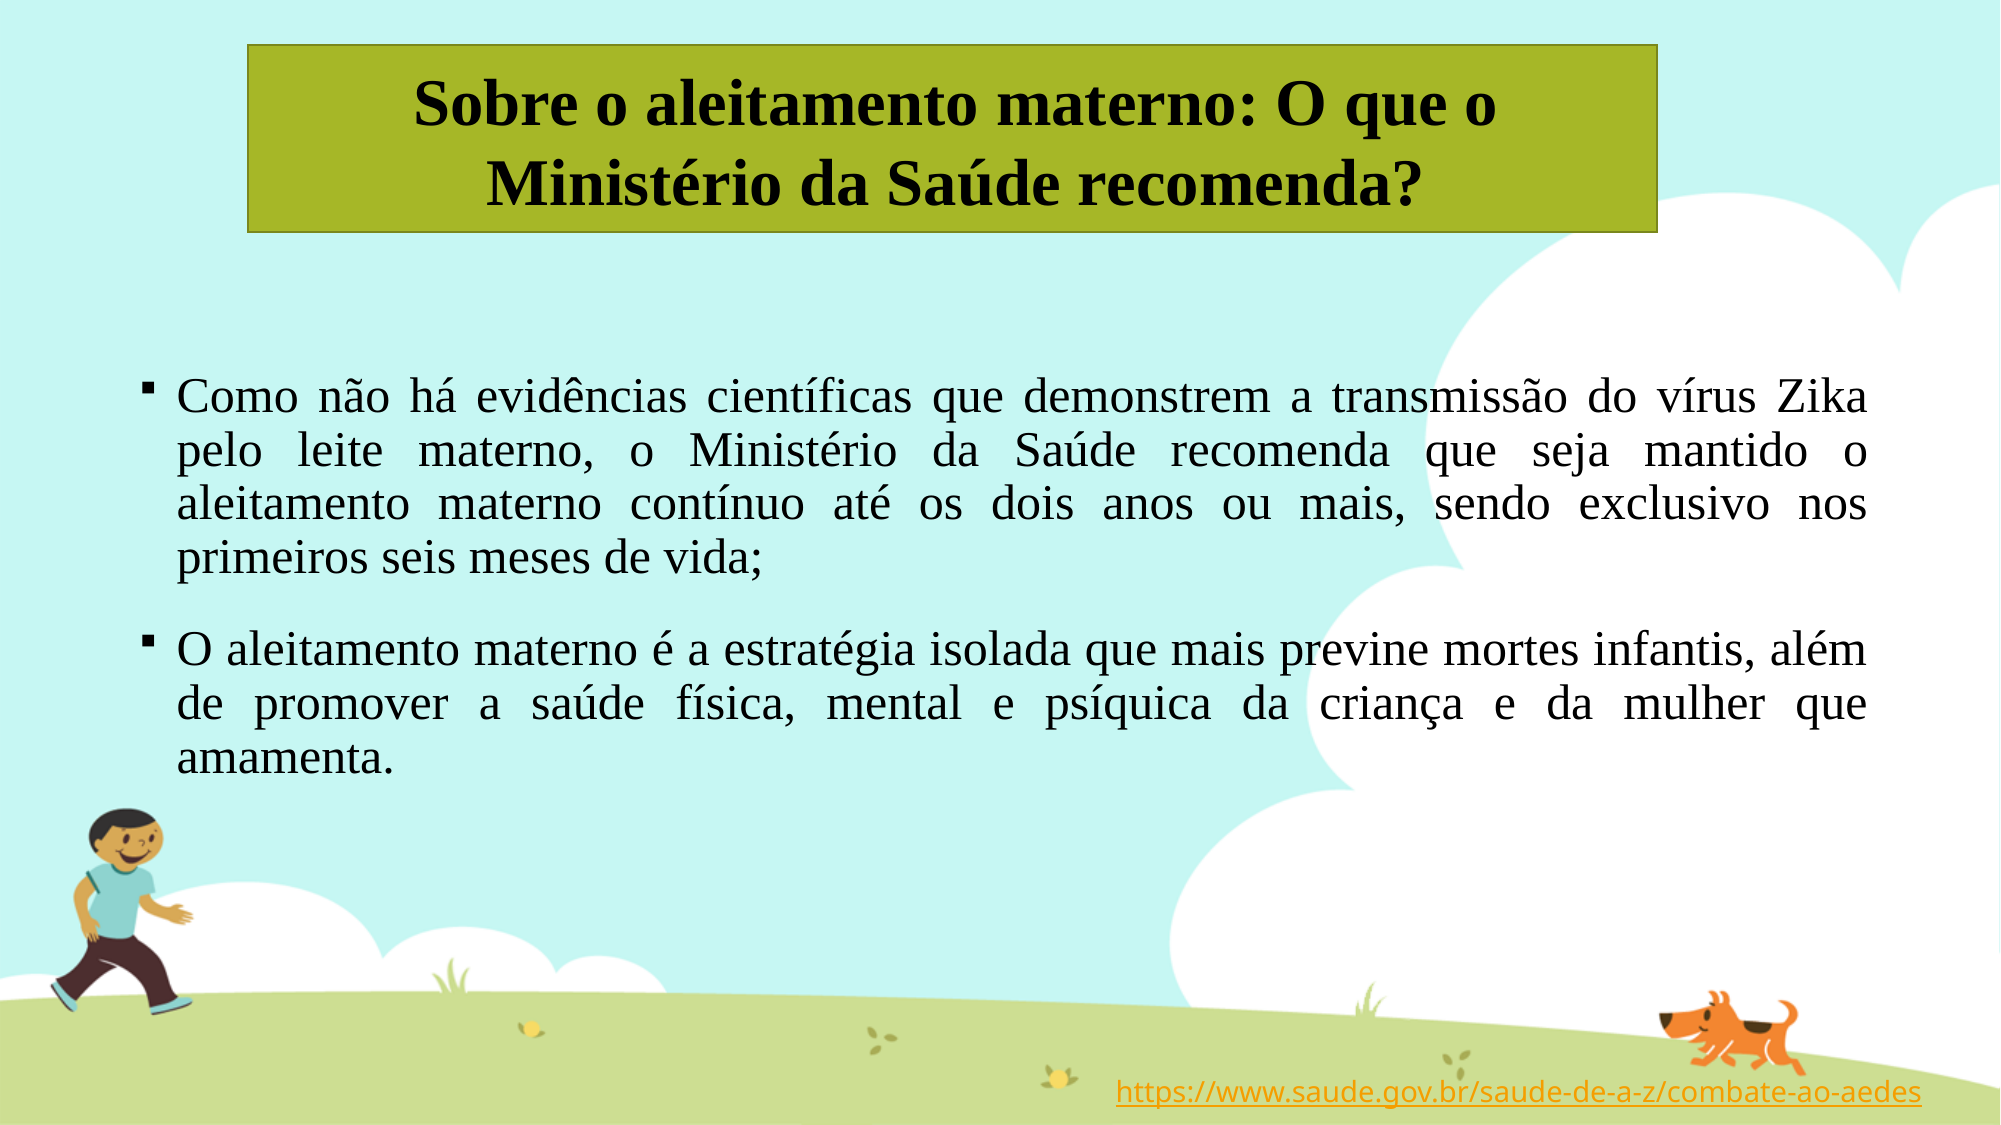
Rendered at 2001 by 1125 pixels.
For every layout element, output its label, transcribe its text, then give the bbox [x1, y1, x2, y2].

text_box Sobre o aleitamento materno: O que o Ministério da Saúde recomenda? [247, 44, 1658, 233]
list https://www.saude.gov.br/saude-de-a-z/combate-ao-aedes [1100, 1066, 2000, 1125]
list Como não há evidências científicas que demonstrem a transmissão do vírus Zika pelo leite materno, o Ministério da Saúde recomenda que seja mantido o aleitamento materno contínuo até os dois anos ou mais, sendo exclusivo nos primeiros seis meses de vida; O aleitamento materno é a estratégia isolada que mais previne mortes infantis, além de promover a saúde física, mental e psíquica da criança e da mulher que amamenta. [116, 263, 1885, 1052]
picture [0, 0, 2001, 1125]
